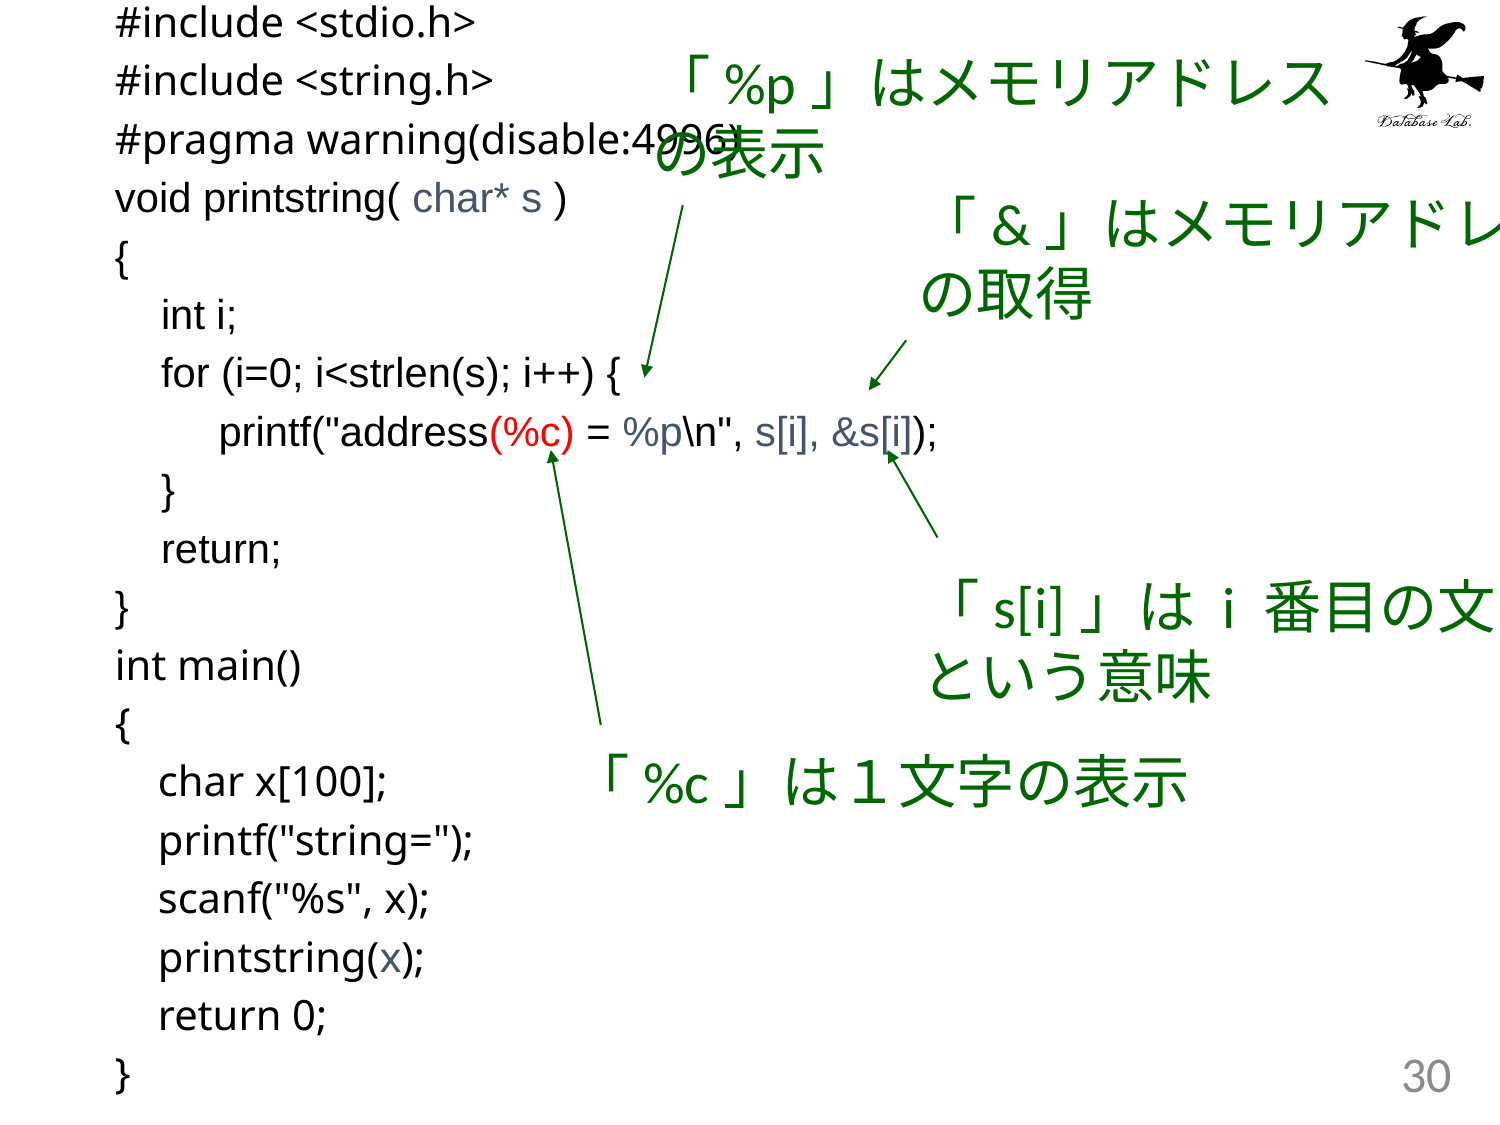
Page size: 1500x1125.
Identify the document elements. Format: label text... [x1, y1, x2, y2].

list #include <stdio.h> #include <string.h> #pragma warning(disable:4996) void printstring( char* s ) { int i; for (i=0; i<strlen(s); i++) { printf("address(%c) = %p\n", s[i], &s[i]); } return; } int main() { char x[100]; printf("string="); scanf("%s", x); printstring(x); return 0; } [99, 0, 1375, 1125]
text_box [868, 340, 907, 391]
text_box 「%p」はメモリアドレス の表示 [637, 38, 1350, 194]
slide_number 30 [1129, 1042, 1467, 1103]
text_box 「%c」は１文字の表示 [556, 737, 1205, 823]
picture [1375, 14, 1486, 130]
text_box [887, 450, 938, 538]
text_box 「&」はメモリアドレス の取得 [903, 179, 1500, 335]
text_box [640, 205, 683, 378]
text_box [546, 450, 601, 725]
text_box 「s[i]」は i 番目の文字 という意味 [906, 562, 1500, 718]
